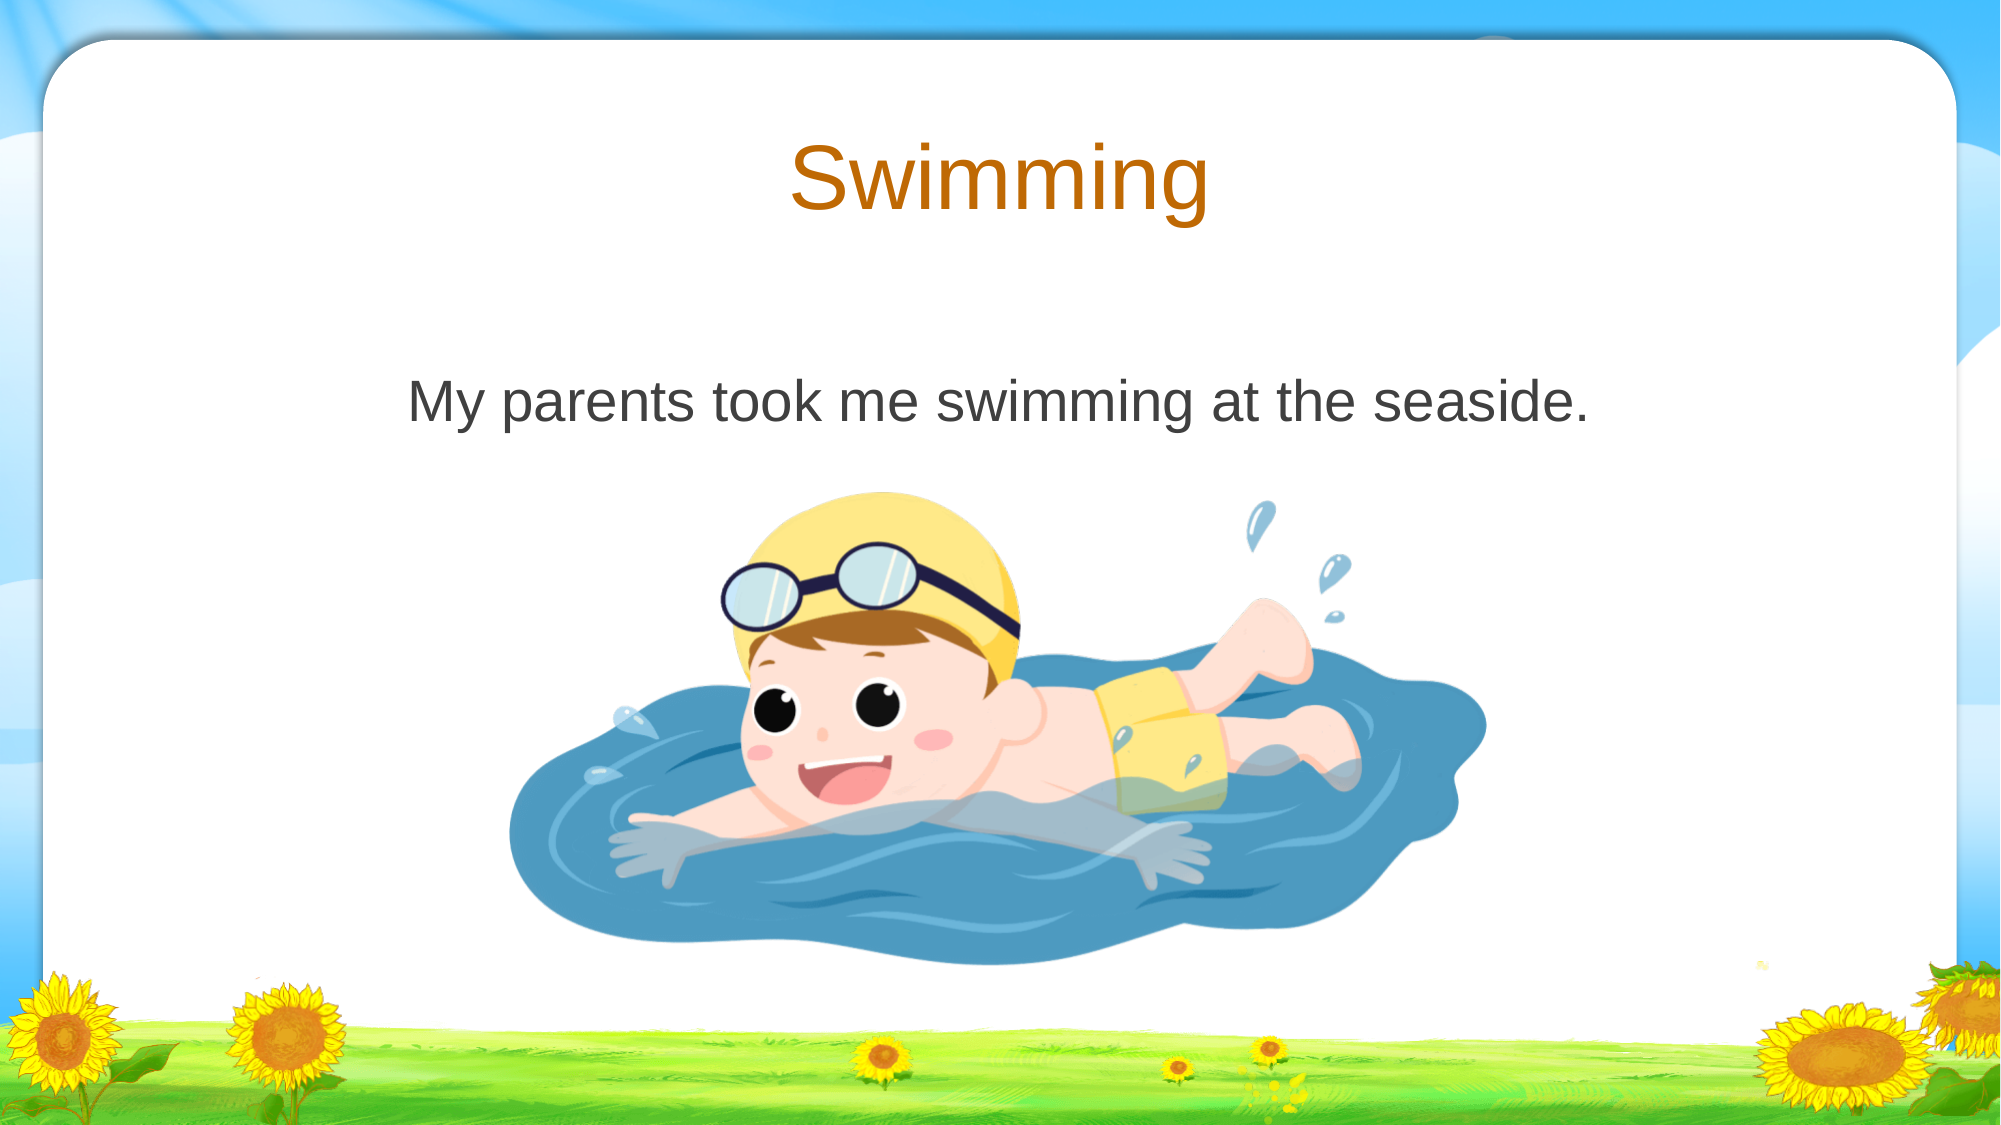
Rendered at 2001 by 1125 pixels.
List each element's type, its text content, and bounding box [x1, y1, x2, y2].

text_box My parents took me swimming at the seaside. [363, 335, 1637, 441]
text_box Swimming [773, 110, 1227, 236]
picture [0, 0, 2001, 1125]
